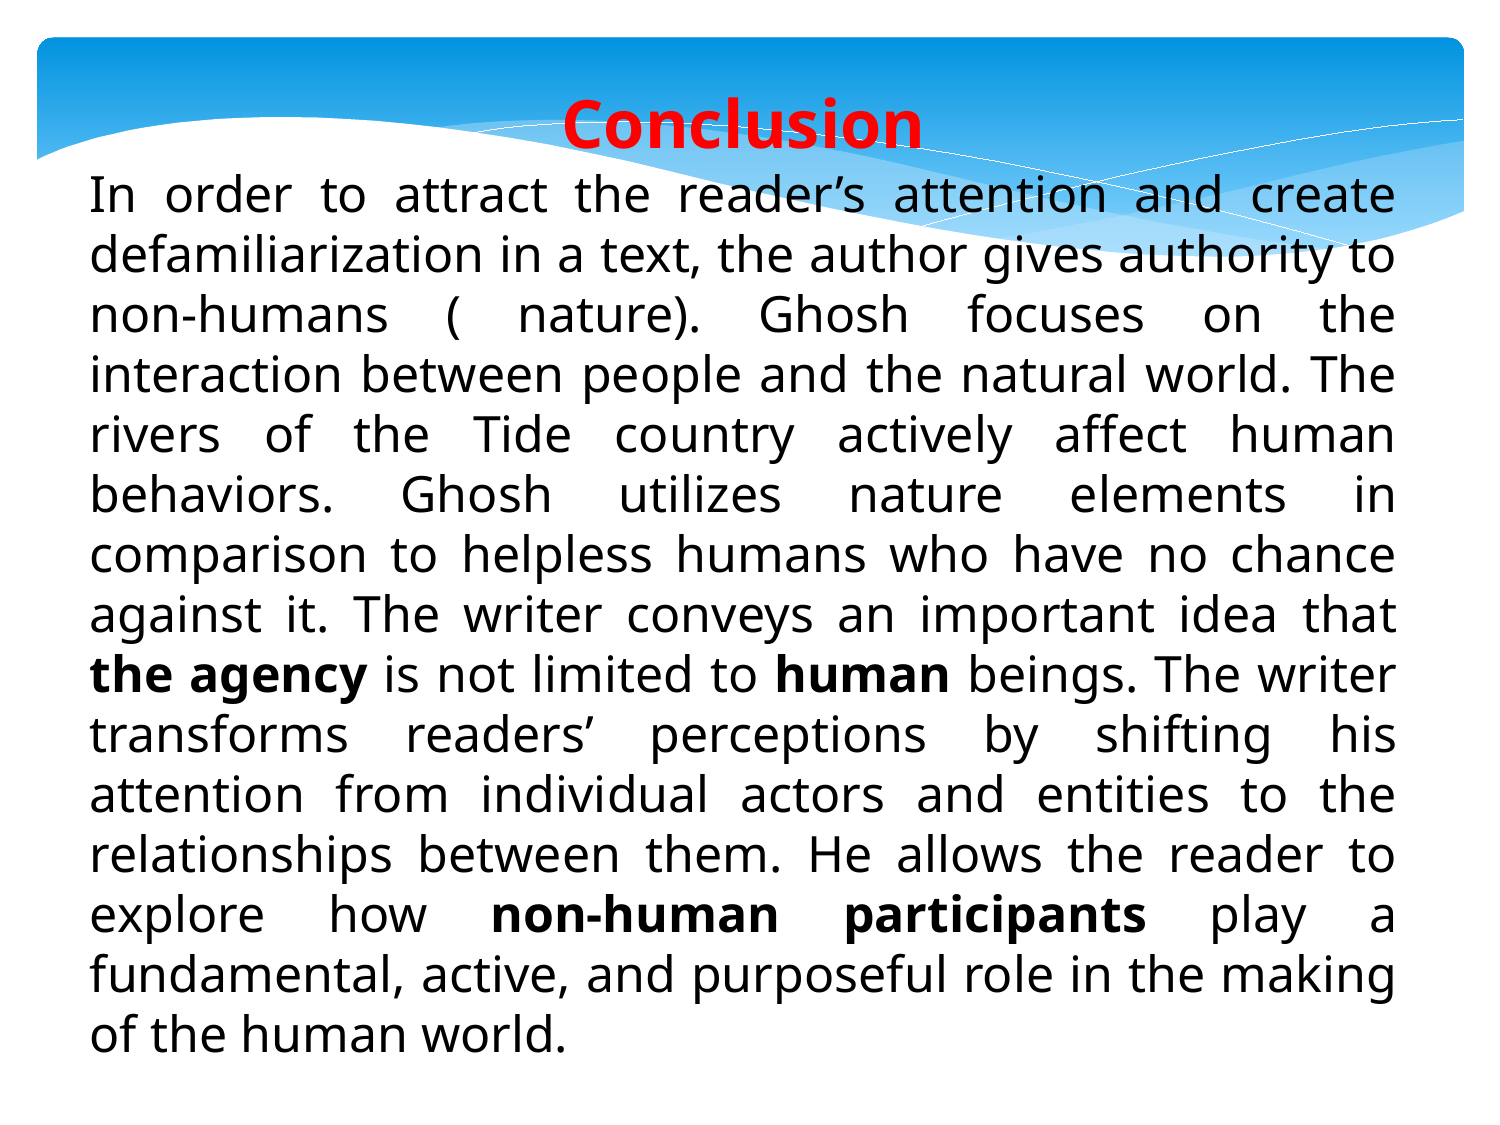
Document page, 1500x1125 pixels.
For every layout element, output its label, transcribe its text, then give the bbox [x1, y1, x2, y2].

text_box Conclusion In order to attract the reader’s attention and create defamiliarization in a text, the author gives authority to non-humans ( nature). Ghosh focuses on the interaction between people and the natural world. The rivers of the Tide country actively affect human behaviors. Ghosh utilizes nature elements in comparison to helpless humans who have no chance against it. The writer conveys an important idea that the agency is not limited to human beings. The writer transforms readers’ perceptions by shifting his attention from individual actors and entities to the relationships between them. He allows the reader to explore how non-human participants play a fundamental, active, and purposeful role in the making of the human world. [74, 74, 1413, 1070]
